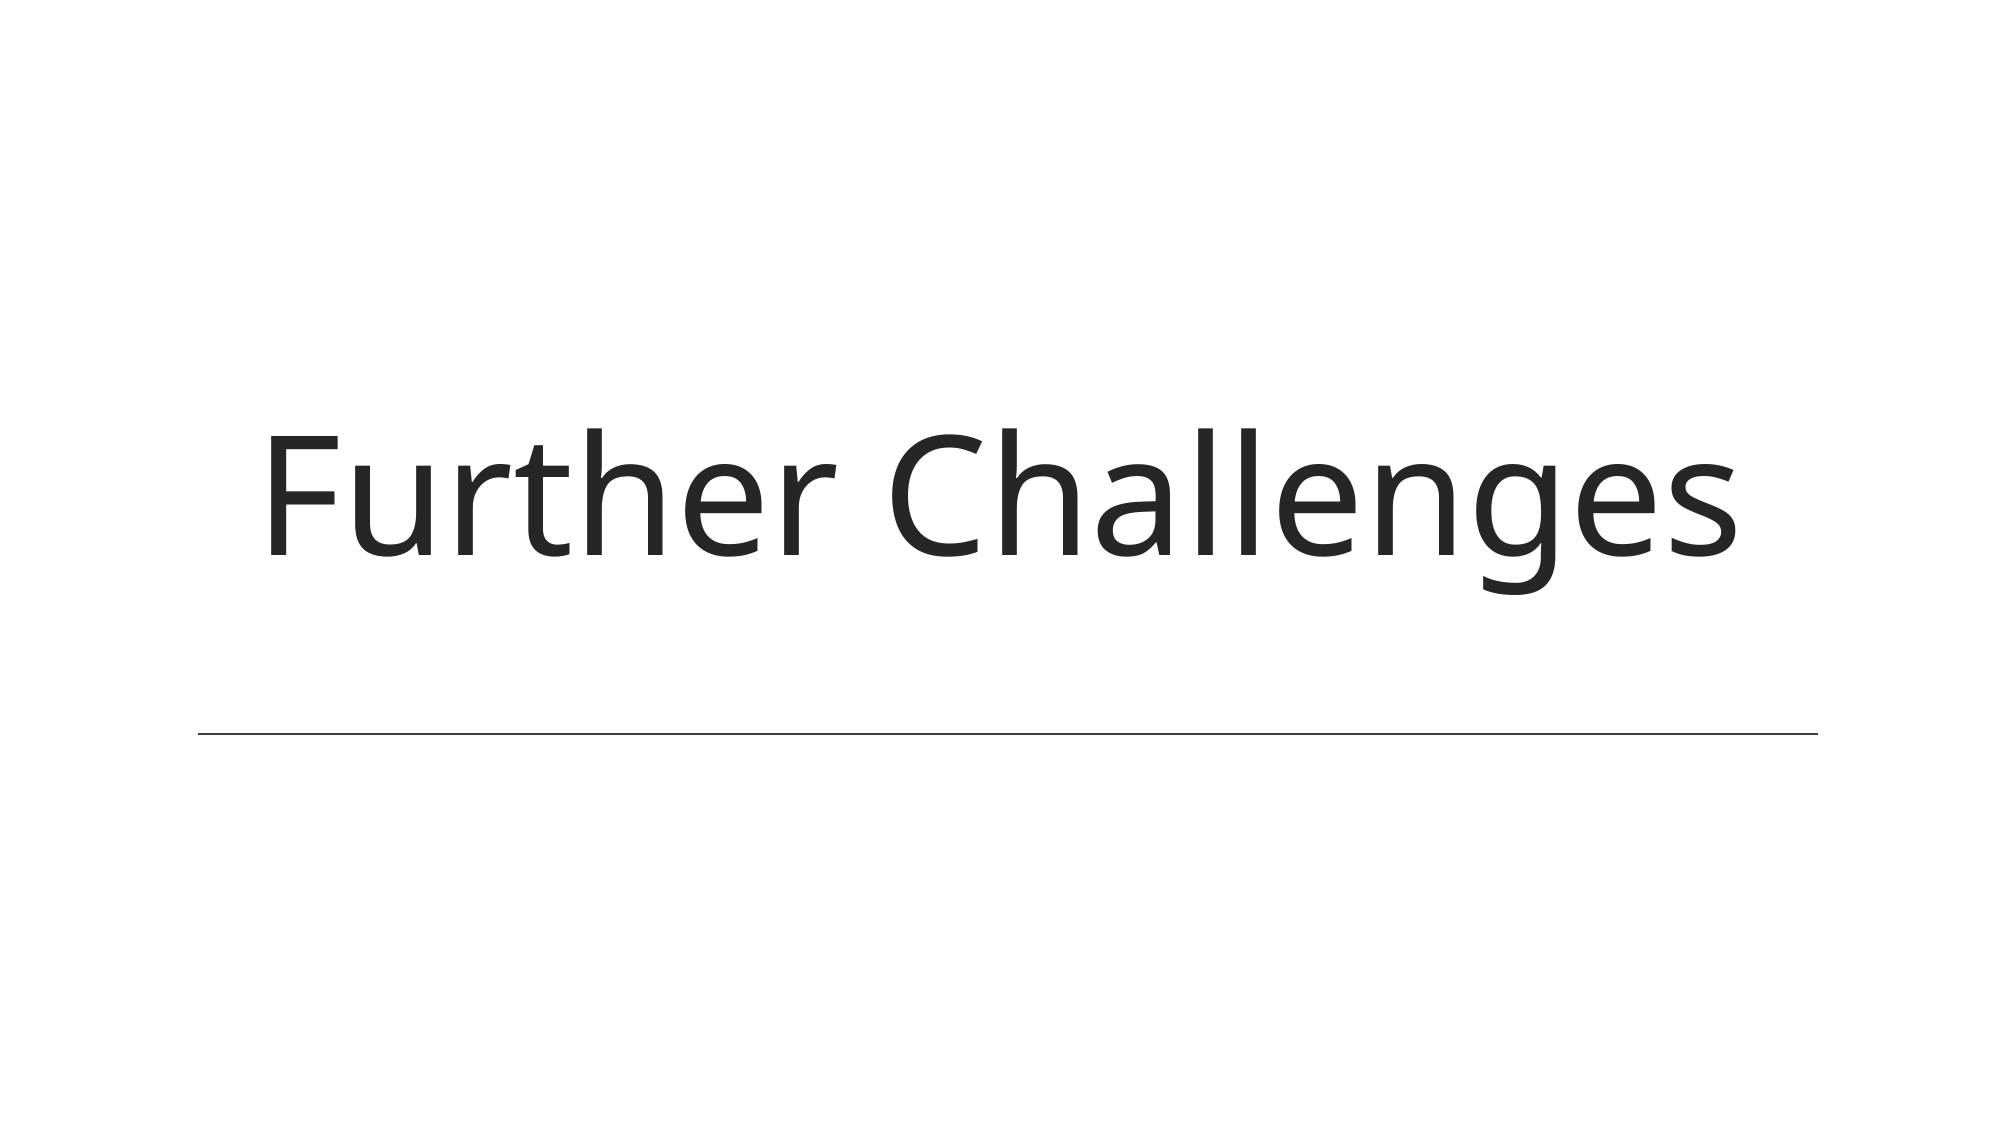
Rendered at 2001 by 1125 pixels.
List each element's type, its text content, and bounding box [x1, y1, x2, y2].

title Further Challenges [68, 162, 1932, 612]
